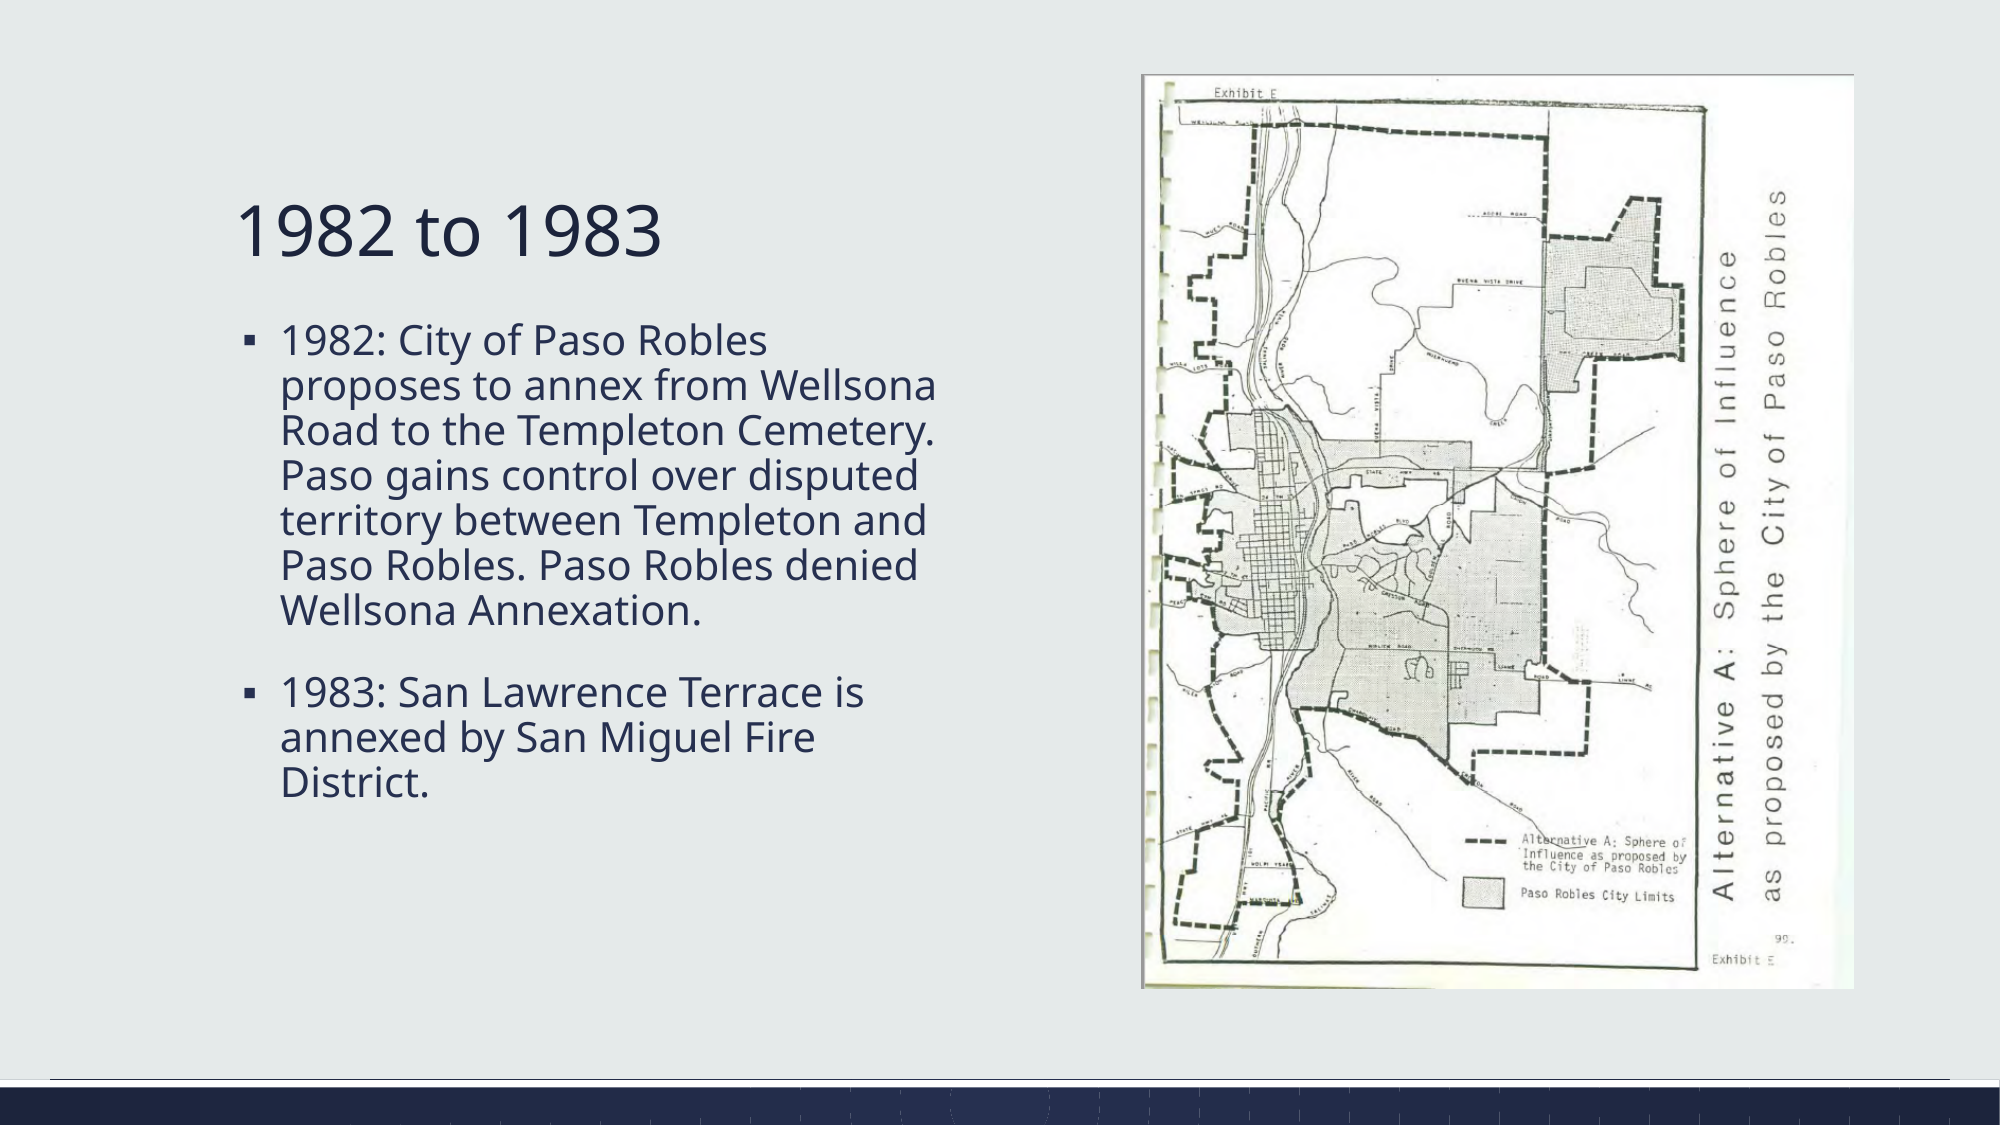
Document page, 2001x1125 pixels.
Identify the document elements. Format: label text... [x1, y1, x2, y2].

list 1982: City of Paso Robles proposes to annex from Wellsona Road to the Templeton Cemetery. Paso gains control over disputed territory between Templeton and Paso Robles. Paso Robles denied Wellsona Annexation. 1983: San Lawrence Terrace is annexed by San Miguel Fire District. [219, 311, 970, 989]
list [1141, 74, 1854, 989]
title 1982 to 1983 [219, 76, 1141, 279]
